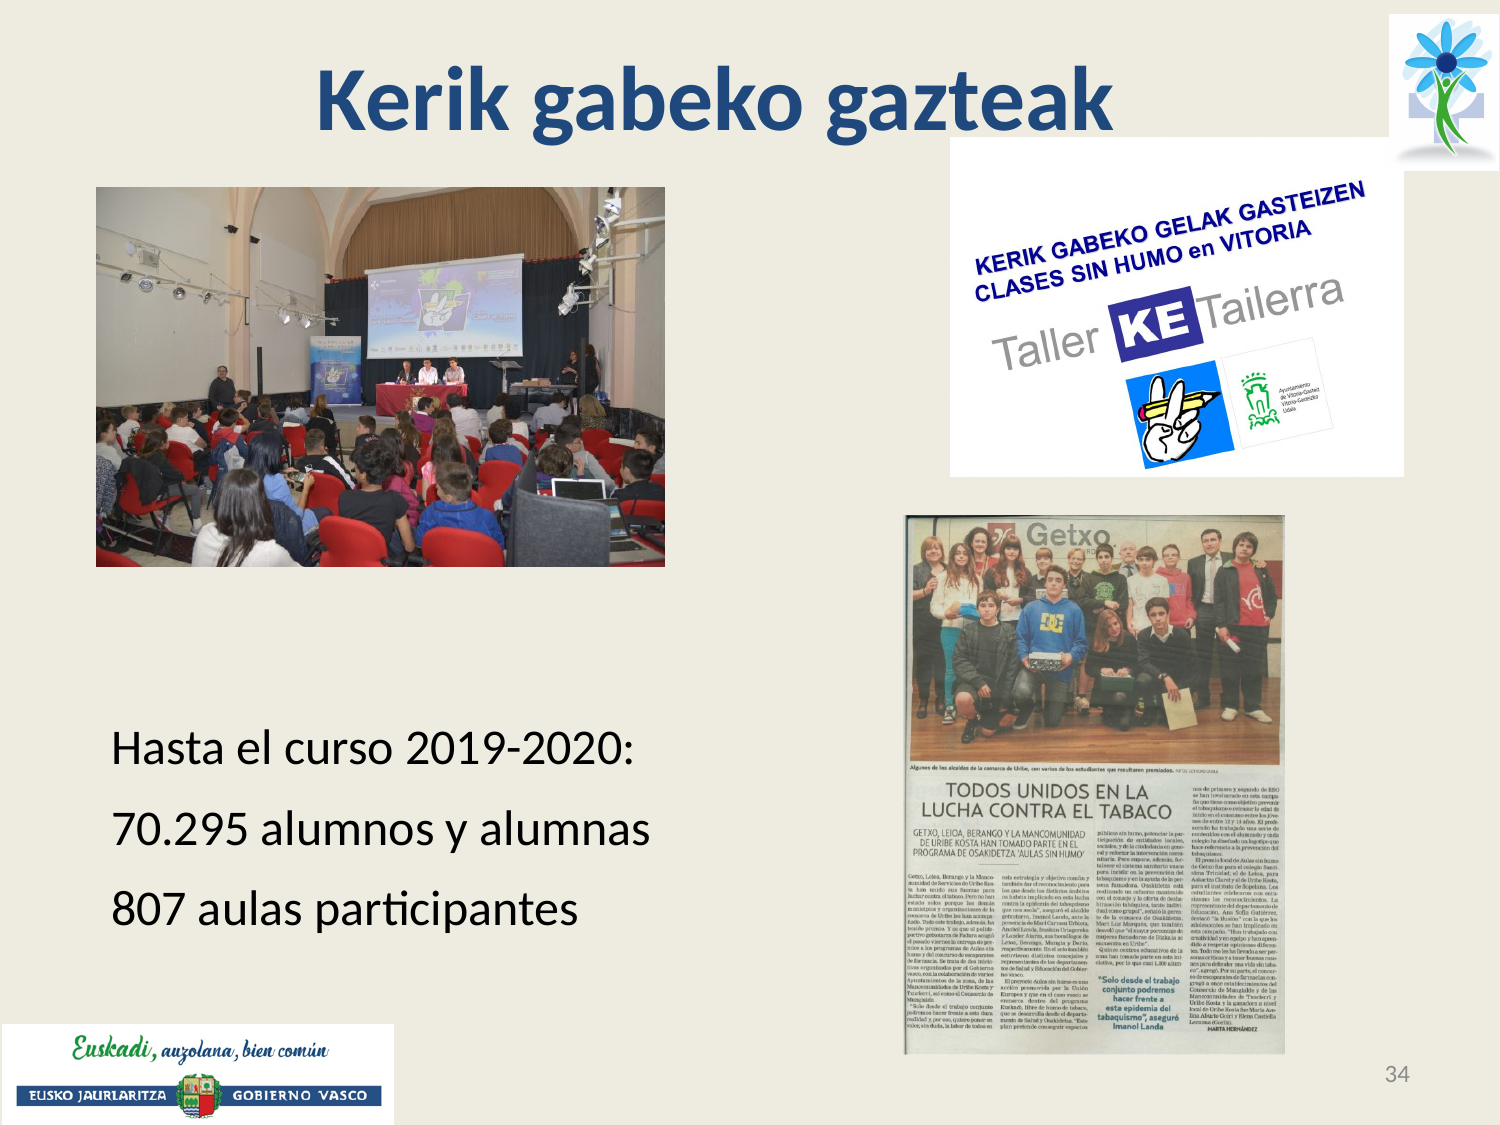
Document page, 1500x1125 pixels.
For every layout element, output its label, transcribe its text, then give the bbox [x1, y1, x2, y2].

picture [2, 1024, 394, 1125]
slide_number 34 [1074, 1042, 1425, 1103]
picture [950, 136, 1405, 478]
text_box Hasta el curso 2019-2020: 70.295 alumnos y alumnas 807 aulas participantes [96, 702, 847, 944]
title Kerik gabeko gazteak [41, 0, 1392, 188]
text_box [1389, 14, 1499, 171]
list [96, 187, 665, 567]
picture [903, 514, 1285, 1055]
